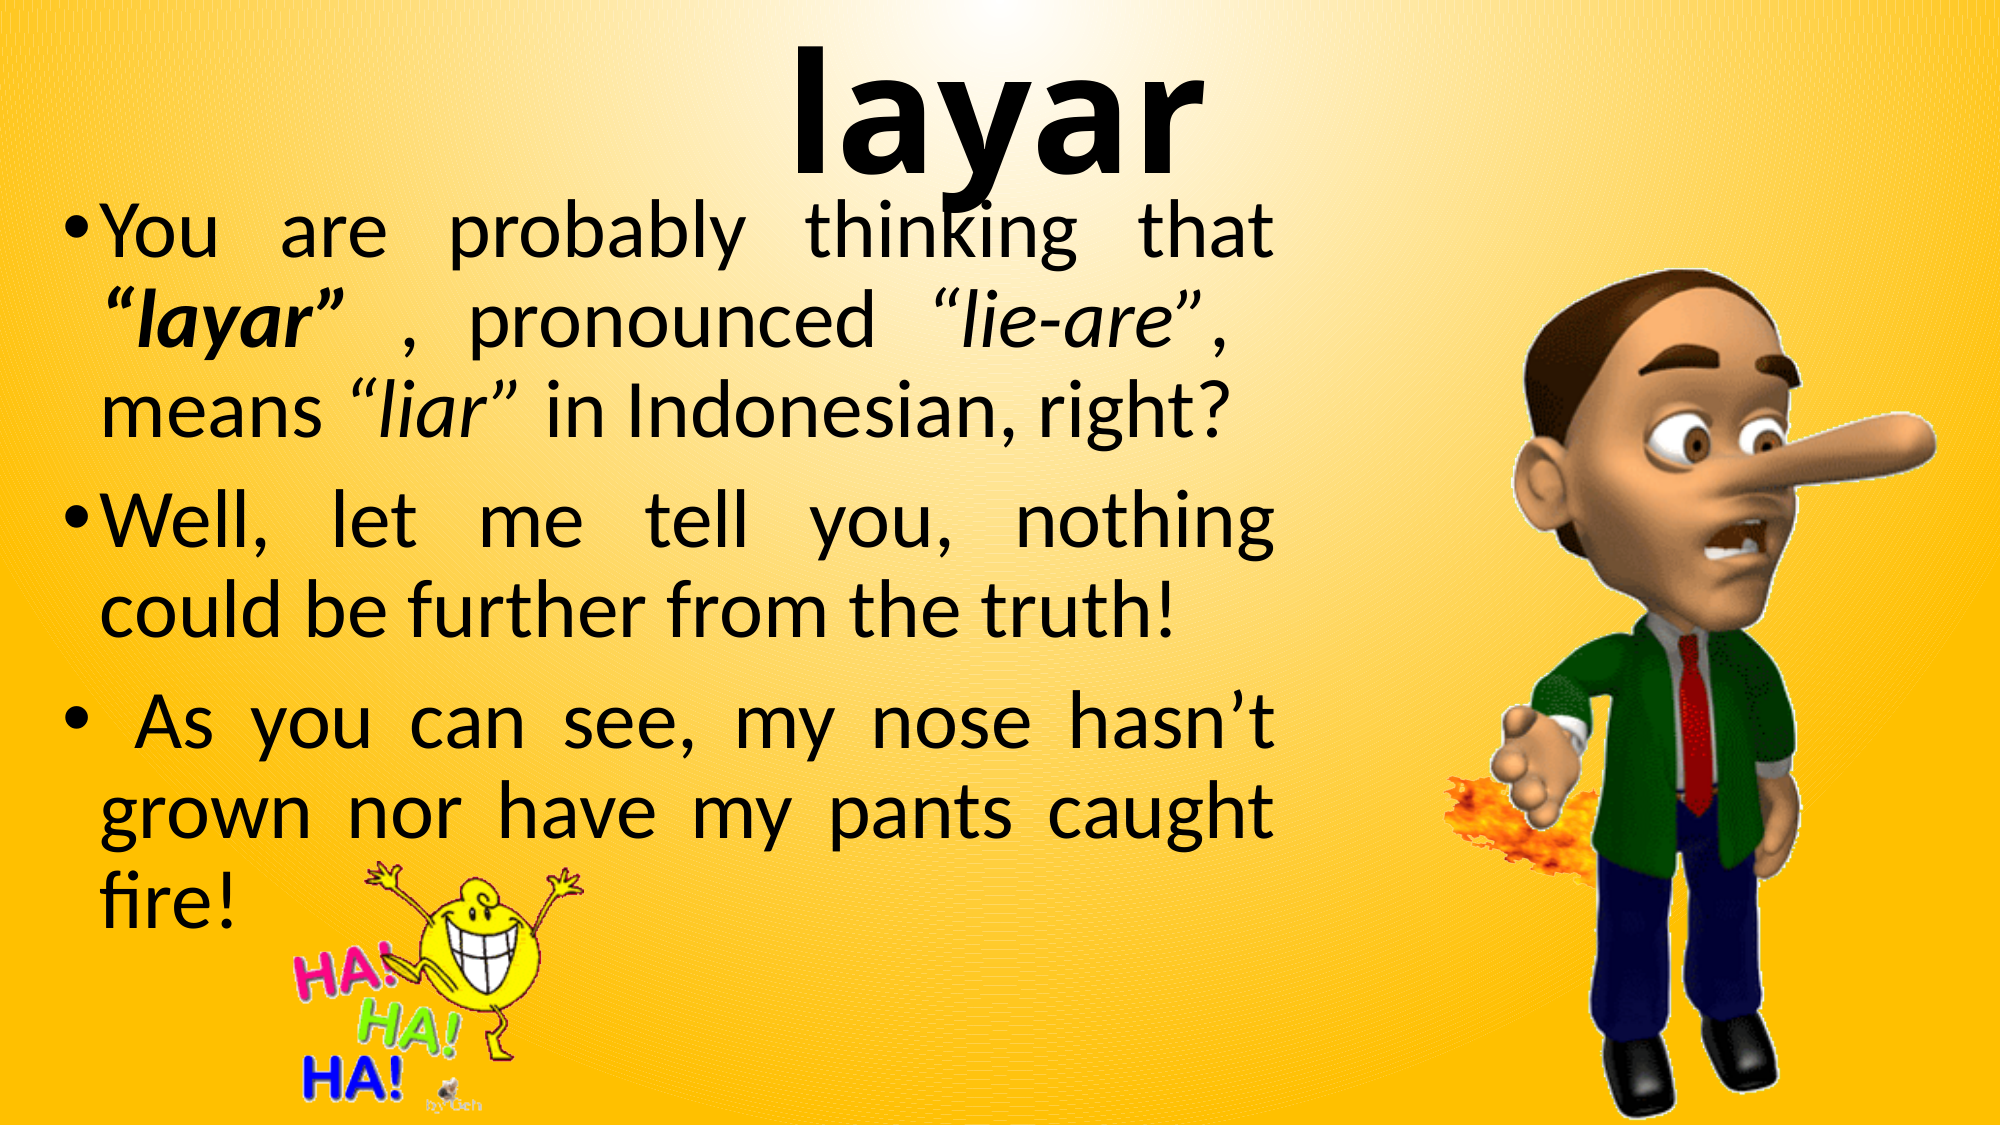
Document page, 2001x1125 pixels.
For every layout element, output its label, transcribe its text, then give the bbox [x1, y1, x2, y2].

title layar [134, 10, 1860, 228]
list You are probably thinking that “layar” , pronounced “lie-are”, means “liar” in Indonesian, right? Well, let me tell you, nothing could be further from the truth! As you can see, my nose hasn’t grown nor have my pants caught fire! [47, 177, 1293, 1043]
picture [1379, 239, 1953, 1125]
picture [270, 861, 584, 1120]
